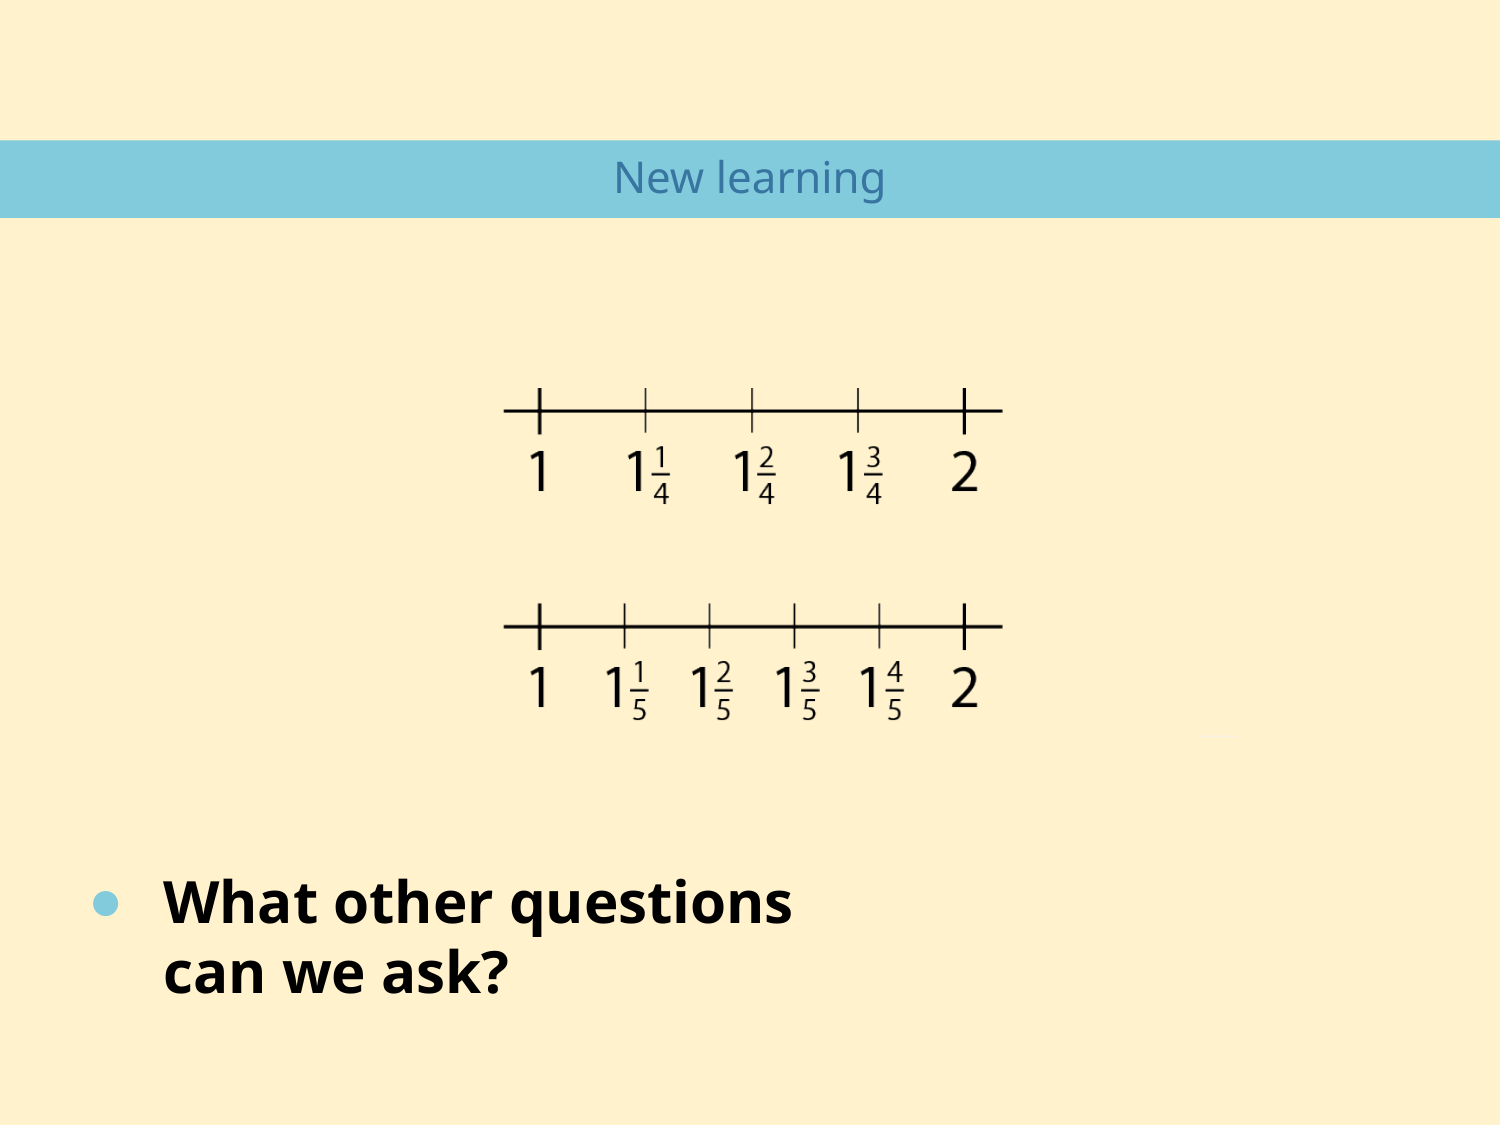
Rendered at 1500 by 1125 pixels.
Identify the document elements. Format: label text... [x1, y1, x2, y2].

picture [263, 387, 1237, 738]
text_box What other questions can we ask? [73, 857, 827, 1013]
text_box New learning [0, 140, 1500, 218]
